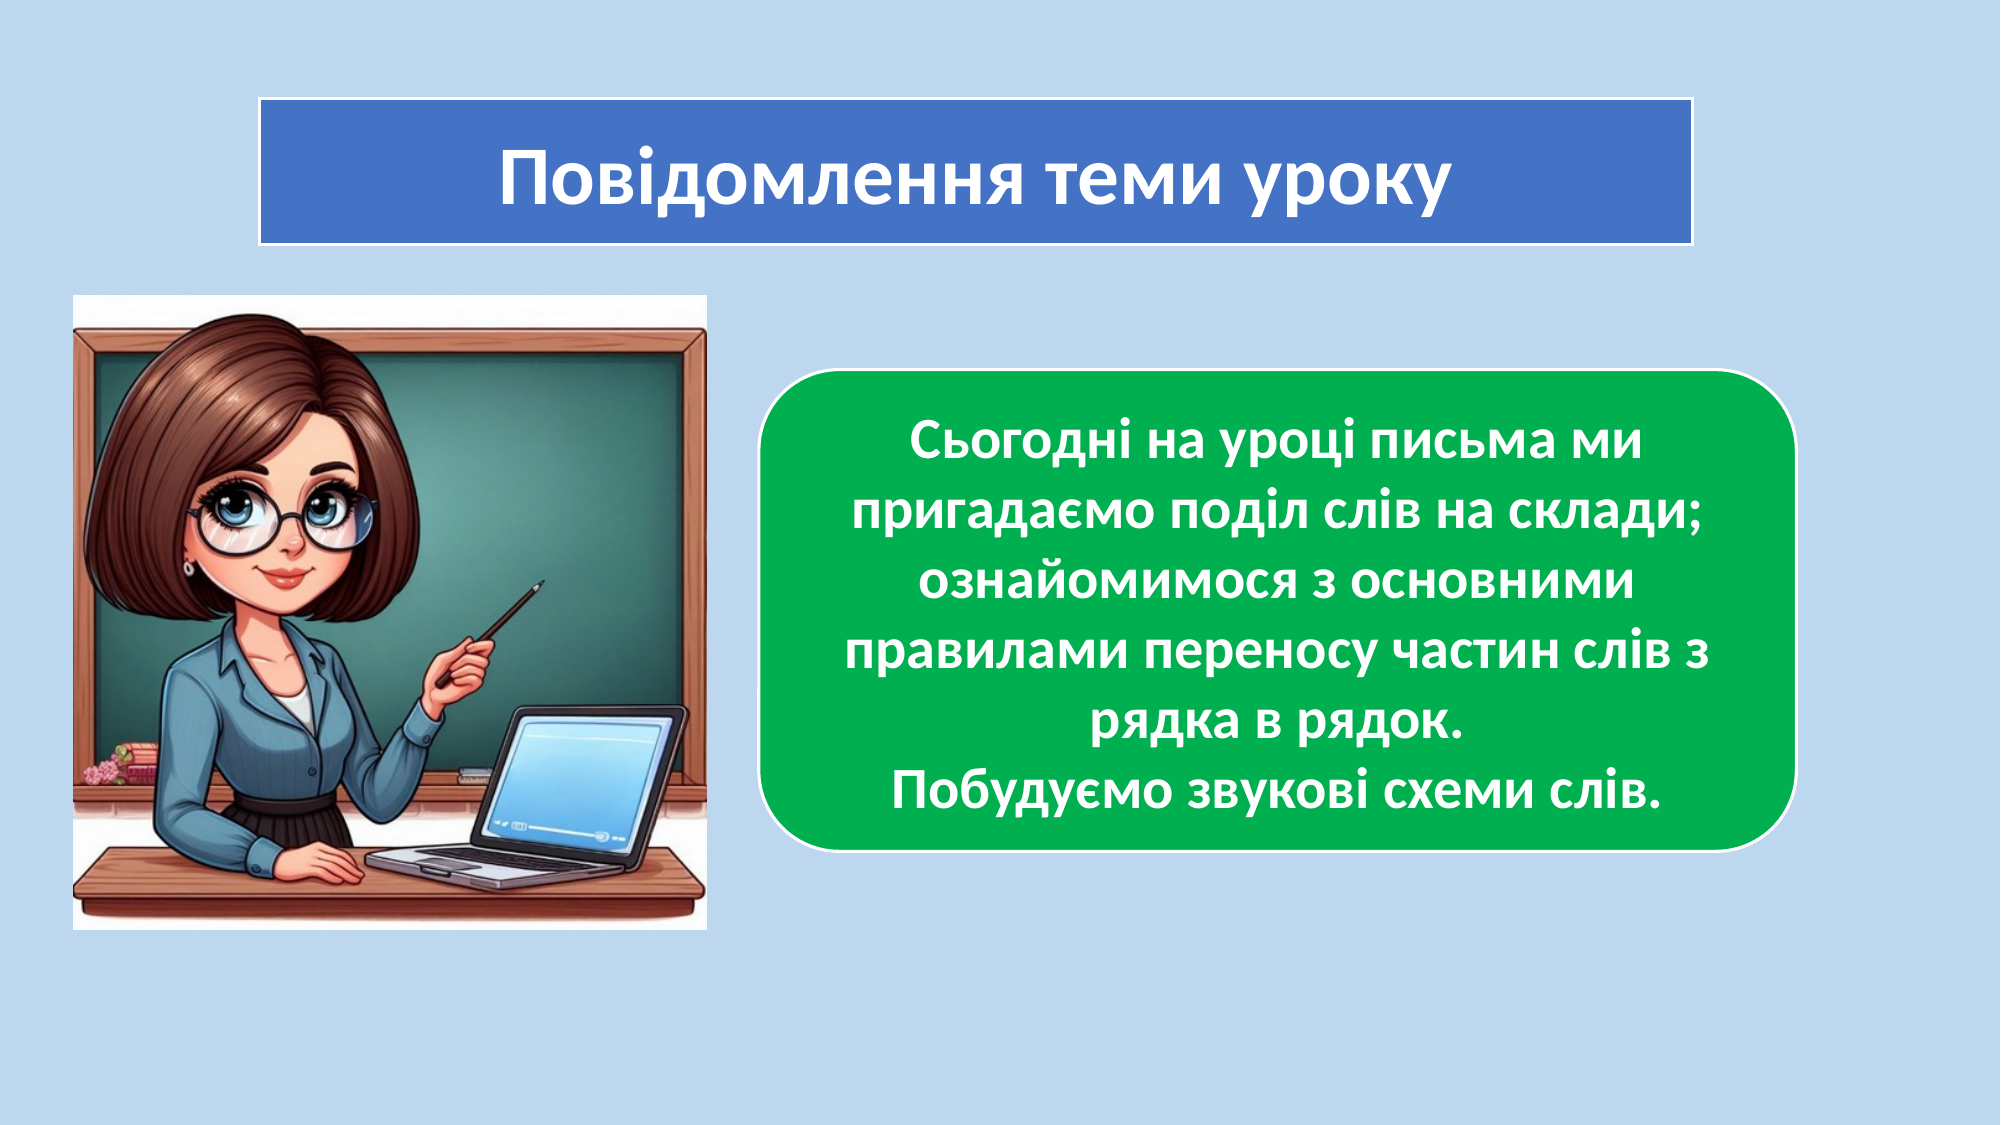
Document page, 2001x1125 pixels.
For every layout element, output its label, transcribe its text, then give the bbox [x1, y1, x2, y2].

text_box Сьогодні на уроці письма ми пригадаємо поділ слів на склади; ознайомимося з основними правилами переносу частин слів з рядка в рядок. Побудуємо звукові схеми слів. [757, 368, 1798, 853]
text_box Повідомлення теми уроку [258, 97, 1694, 246]
picture [73, 295, 707, 930]
